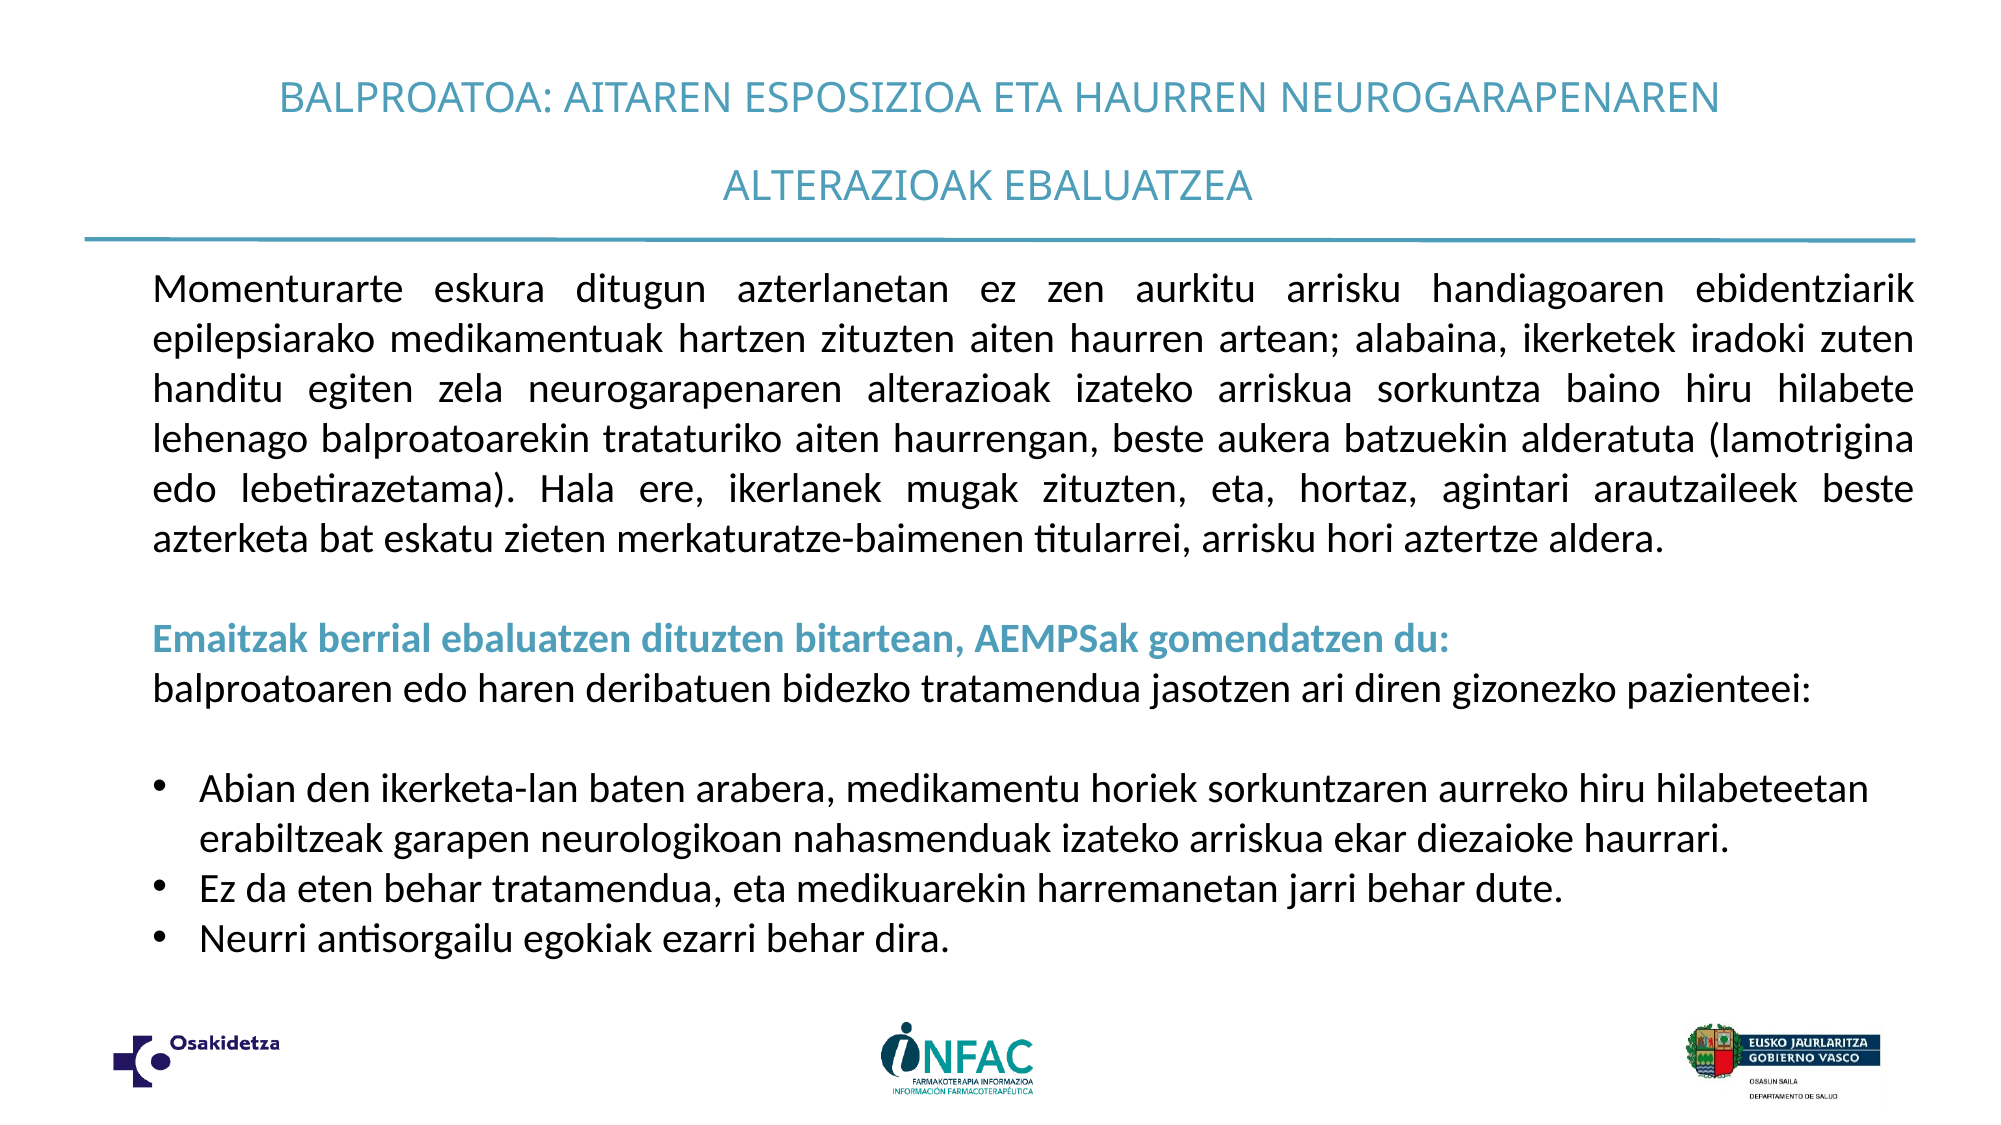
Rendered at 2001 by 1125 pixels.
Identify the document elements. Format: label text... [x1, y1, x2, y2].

text_box Momenturarte eskura ditugun azterlanetan ez zen aurkitu arrisku handiagoaren ebidentziarik epilepsiarako medikamentuak hartzen zituzten aiten haurren artean; alabaina, ikerketek iradoki zuten handitu egiten zela neurogarapenaren alterazioak izateko arriskua sorkuntza baino hiru hilabete lehenago balproatoarekin trataturiko aiten haurrengan, beste aukera batzuekin alderatuta (lamotrigina edo lebetirazetama). Hala ere, ikerlanek mugak zituzten, eta, hortaz, agintari arautzaileek beste azterketa bat eskatu zieten merkaturatze-baimenen titularrei, arrisku hori aztertze aldera. Emaitzak berrial ebaluatzen dituzten bitartean, AEMPSak gomendatzen du: balproatoaren edo haren deribatuen bidezko tratamendua jasotzen ari diren gizonezko pazienteei: Abian den ikerketa-lan baten arabera, medikamentu horiek sorkuntzaren aurreko hiru hilabeteetan erabiltzeak garapen neurologikoan nahasmenduak izateko arriskua ekar diezaioke haurrari. Ez da eten behar tratamendua, eta medikuarekin harremanetan jarri behar dute. Neurri antisorgailu egokiak ezarri behar dira. [137, 252, 1931, 1013]
title BALPROATOA: AITAREN ESPOSIZIOA ETA HAURREN NEUROGARAPENAREN ALTERAZIOAK EBALUATZEA [137, 88, 1863, 209]
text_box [101, 1014, 1883, 1110]
